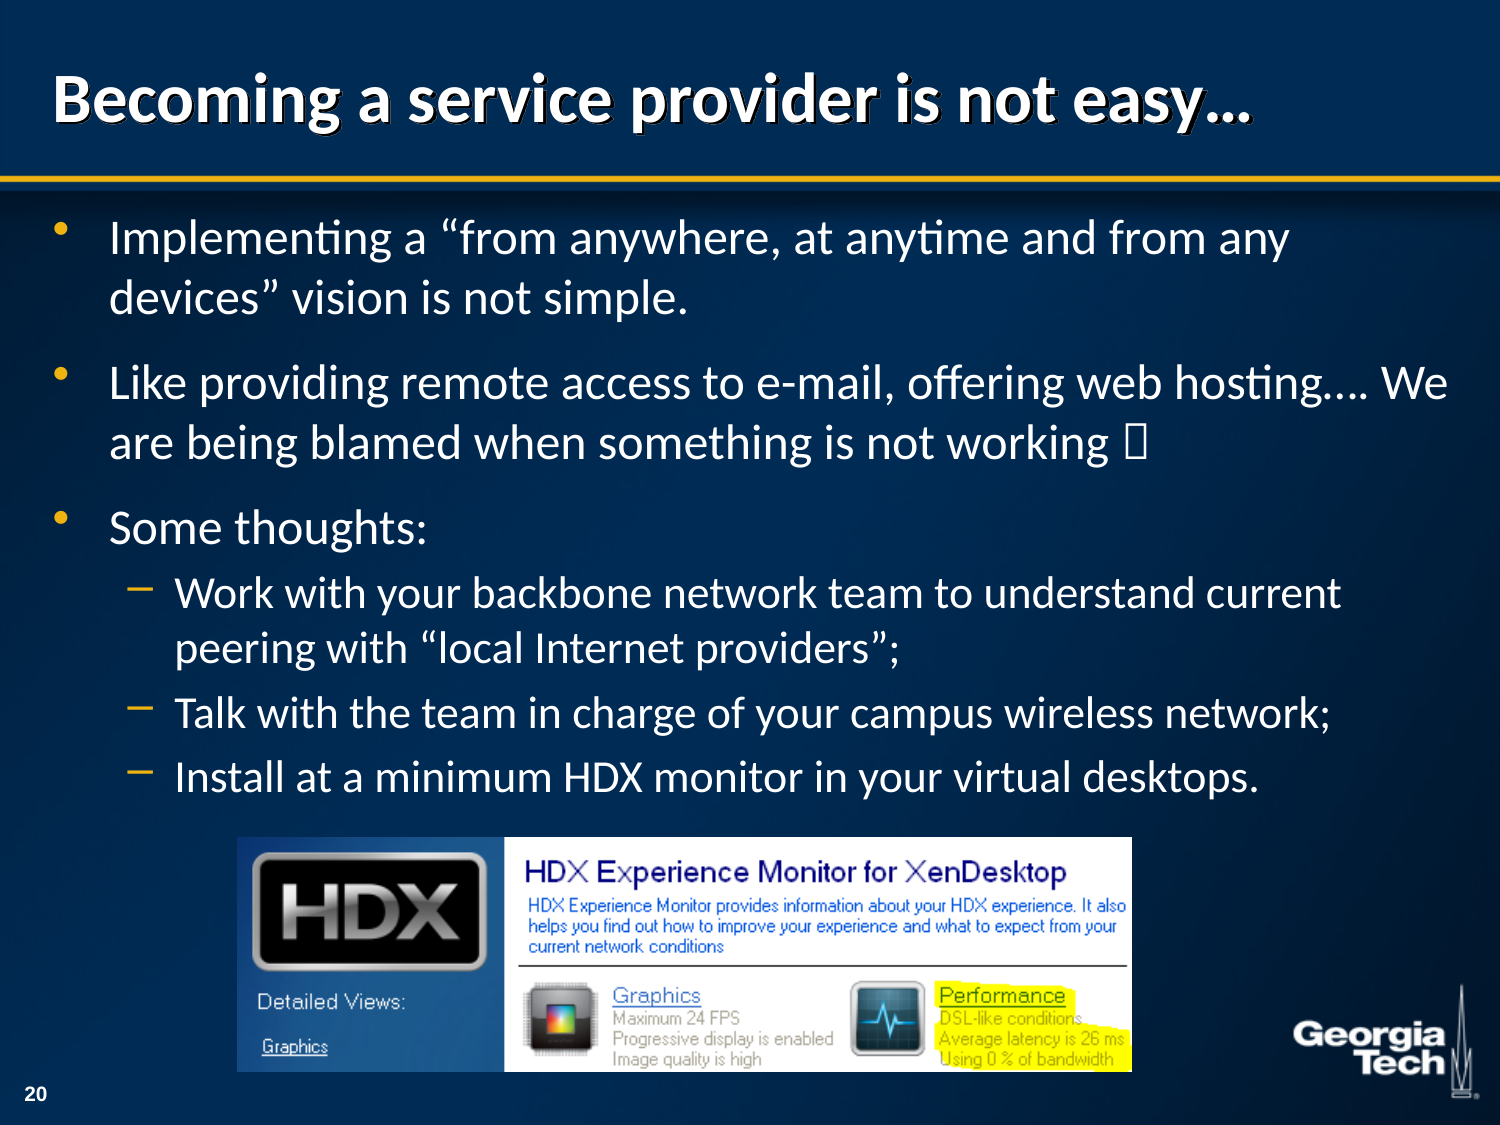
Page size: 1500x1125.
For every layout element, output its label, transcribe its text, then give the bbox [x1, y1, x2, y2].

list Implementing a “from anywhere, at anytime and from any devices” vision is not simple. Like providing remote access to e-mail, offering web hosting…. We are being blamed when something is not working  Some thoughts: Work with your backbone network team to understand current peering with “local Internet providers”; Talk with the team in charge of your campus wireless network; Install at a minimum HDX monitor in your virtual desktops. [37, 196, 1476, 1023]
picture [0, 0, 1500, 1125]
title Becoming a service provider is not easy… [37, 0, 1476, 188]
